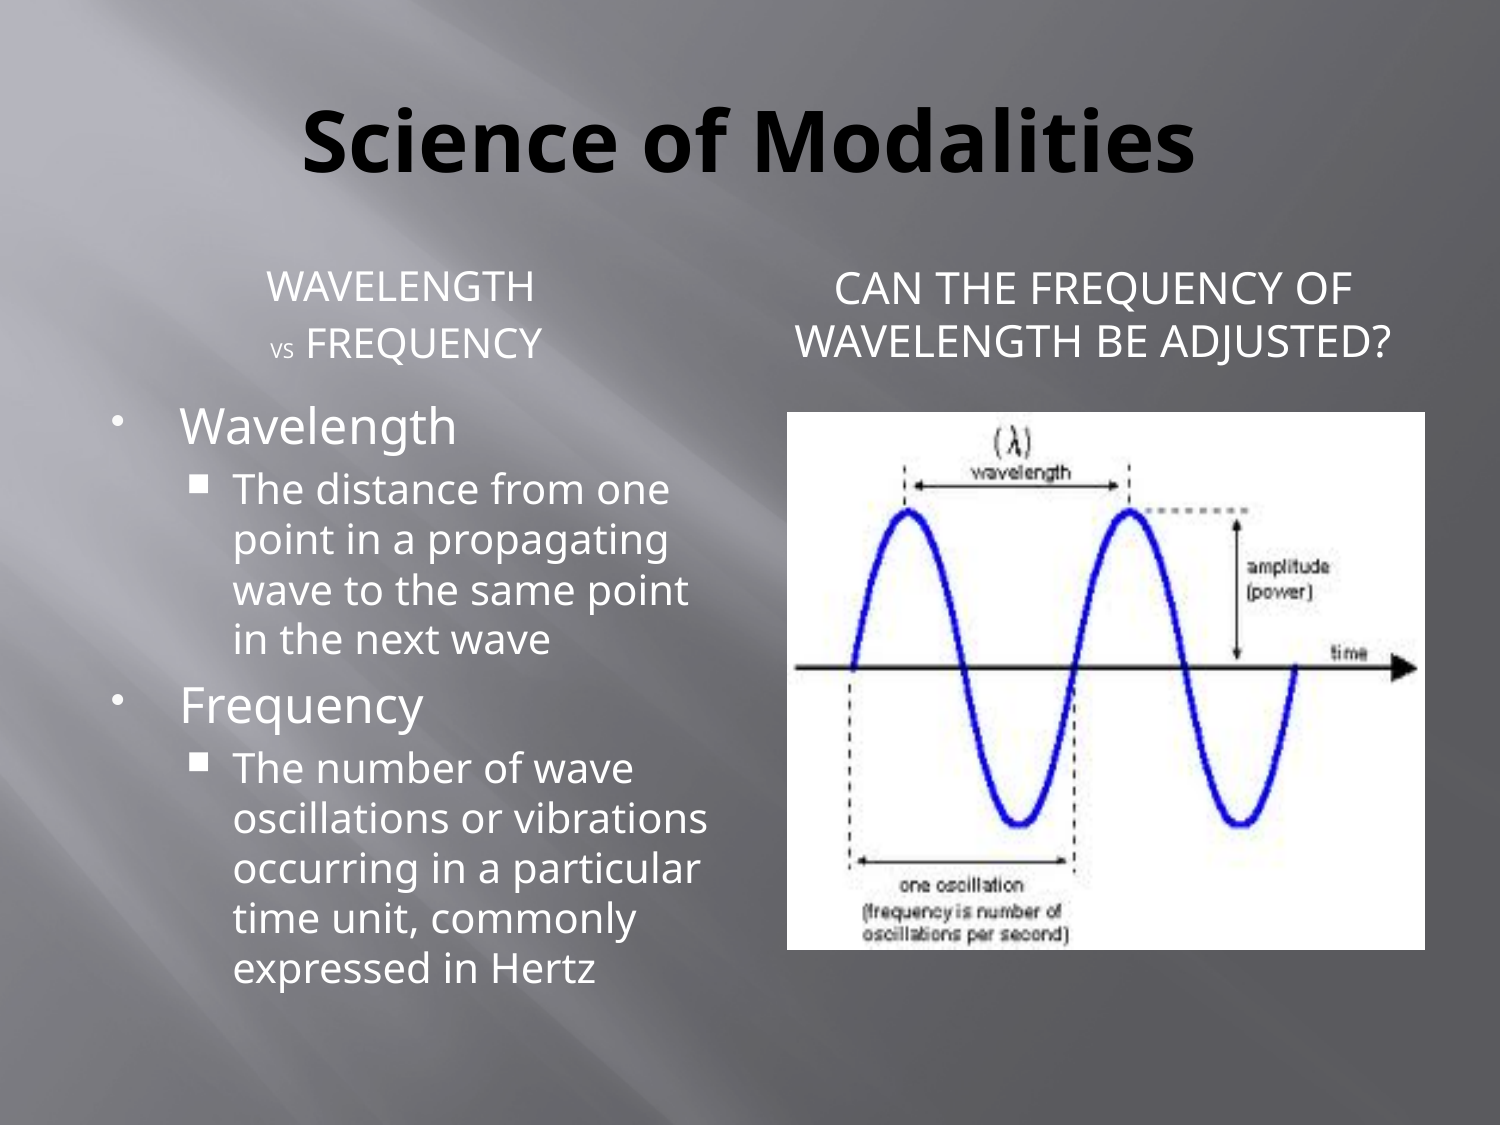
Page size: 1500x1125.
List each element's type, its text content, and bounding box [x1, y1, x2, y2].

list Wavelength The distance from one point in a propagating wave to the same point in the next wave Frequency The number of wave oscillations or vibrations occurring in a particular time unit, commonly expressed in Hertz [75, 387, 738, 1005]
list Can the frequency of wavelength be adjusted? [761, 251, 1425, 375]
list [787, 412, 1426, 951]
title Science of Modalities [75, 44, 1425, 233]
list Wavelength vs Frequency [75, 251, 738, 375]
